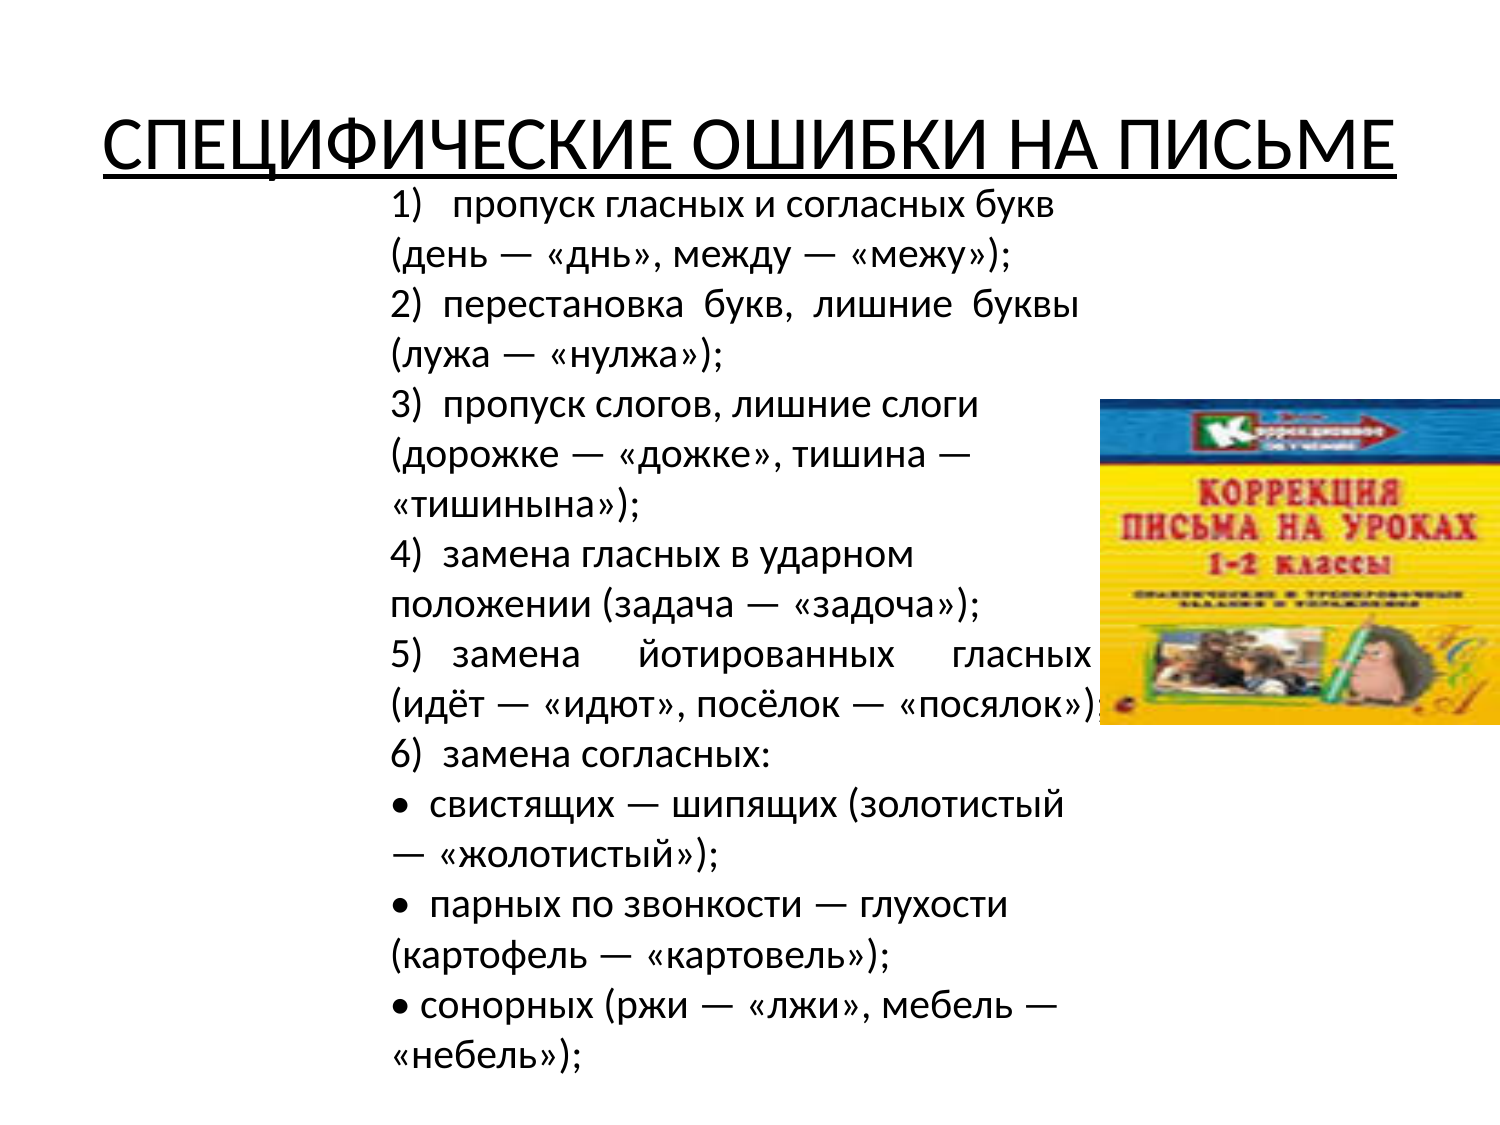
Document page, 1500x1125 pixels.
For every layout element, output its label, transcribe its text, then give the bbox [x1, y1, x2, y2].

title СПЕЦИФИЧЕСКИЕ ОШИБКИ НА ПИСЬМЕ [75, 45, 1425, 233]
picture [1099, 399, 1500, 726]
text_box 1) пропуск гласных и согласных букв (день — «днь», между — «межу»); 2) перестановка букв, лишние буквы (лужа — «нулжа»); 3) пропуск слогов, лишние слоги (дорожке — «дожке», тишина — «тишинына»); 4) замена гласных в ударном положении (задача — «задоча»); 5) замена йотированных гласных (идёт — «идют», посёлок — «посялок»); 6) замена согласных: • свистящих — шипящих (золотистый — «жолотистый»); • парных по звонкости — глухости (картофель — «картовель»); • сонорных (ржи — «лжи», мебель — «небель»); [374, 168, 1125, 1084]
